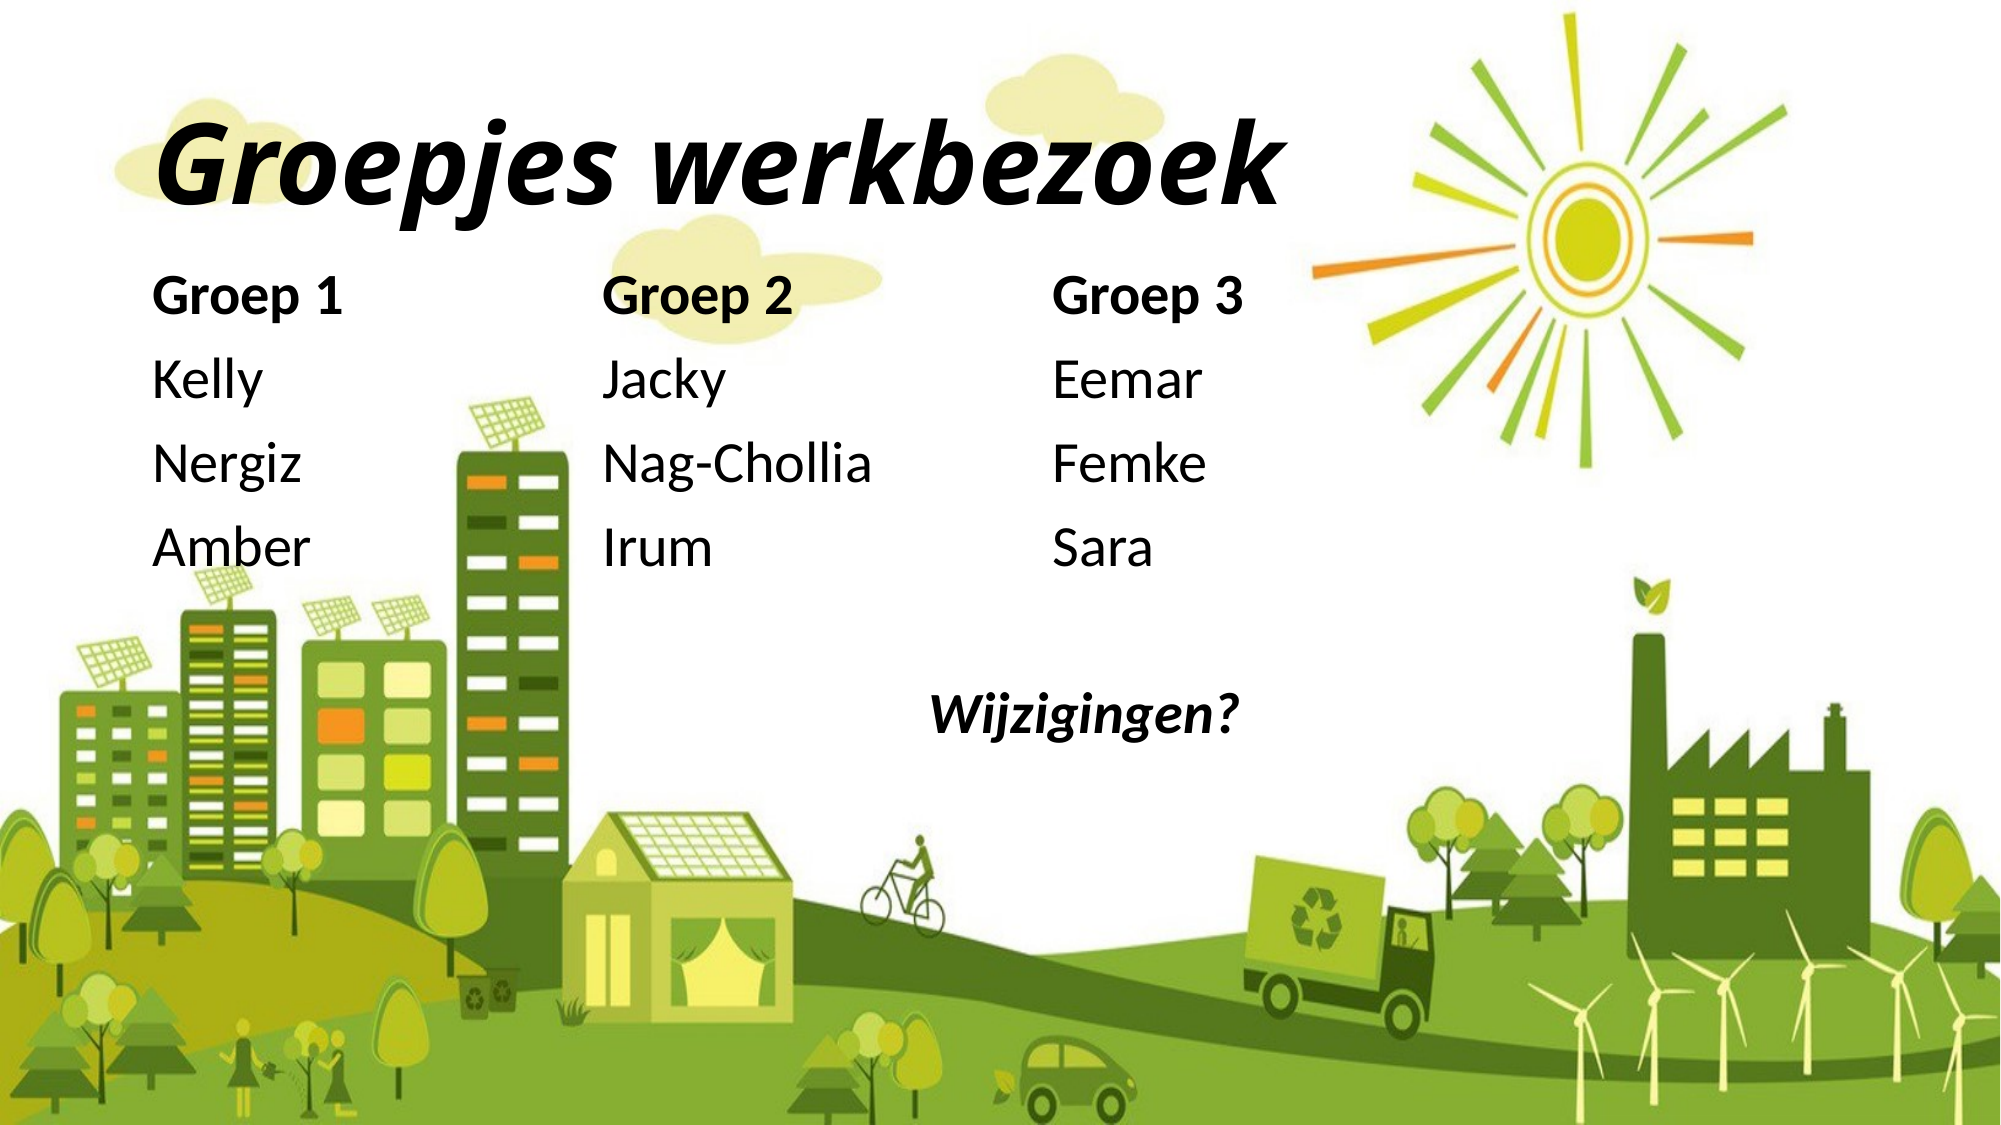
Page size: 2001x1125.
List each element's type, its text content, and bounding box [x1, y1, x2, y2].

picture [0, 0, 2001, 1125]
list Groep 1 Groep 2 Groep 3 Kelly Jacky Eemar Nergiz Nag-Chollia Femke Amber Irum Sara Wijzigingen? [137, 257, 1863, 971]
title Groepjes werkbezoek [137, 59, 1863, 257]
